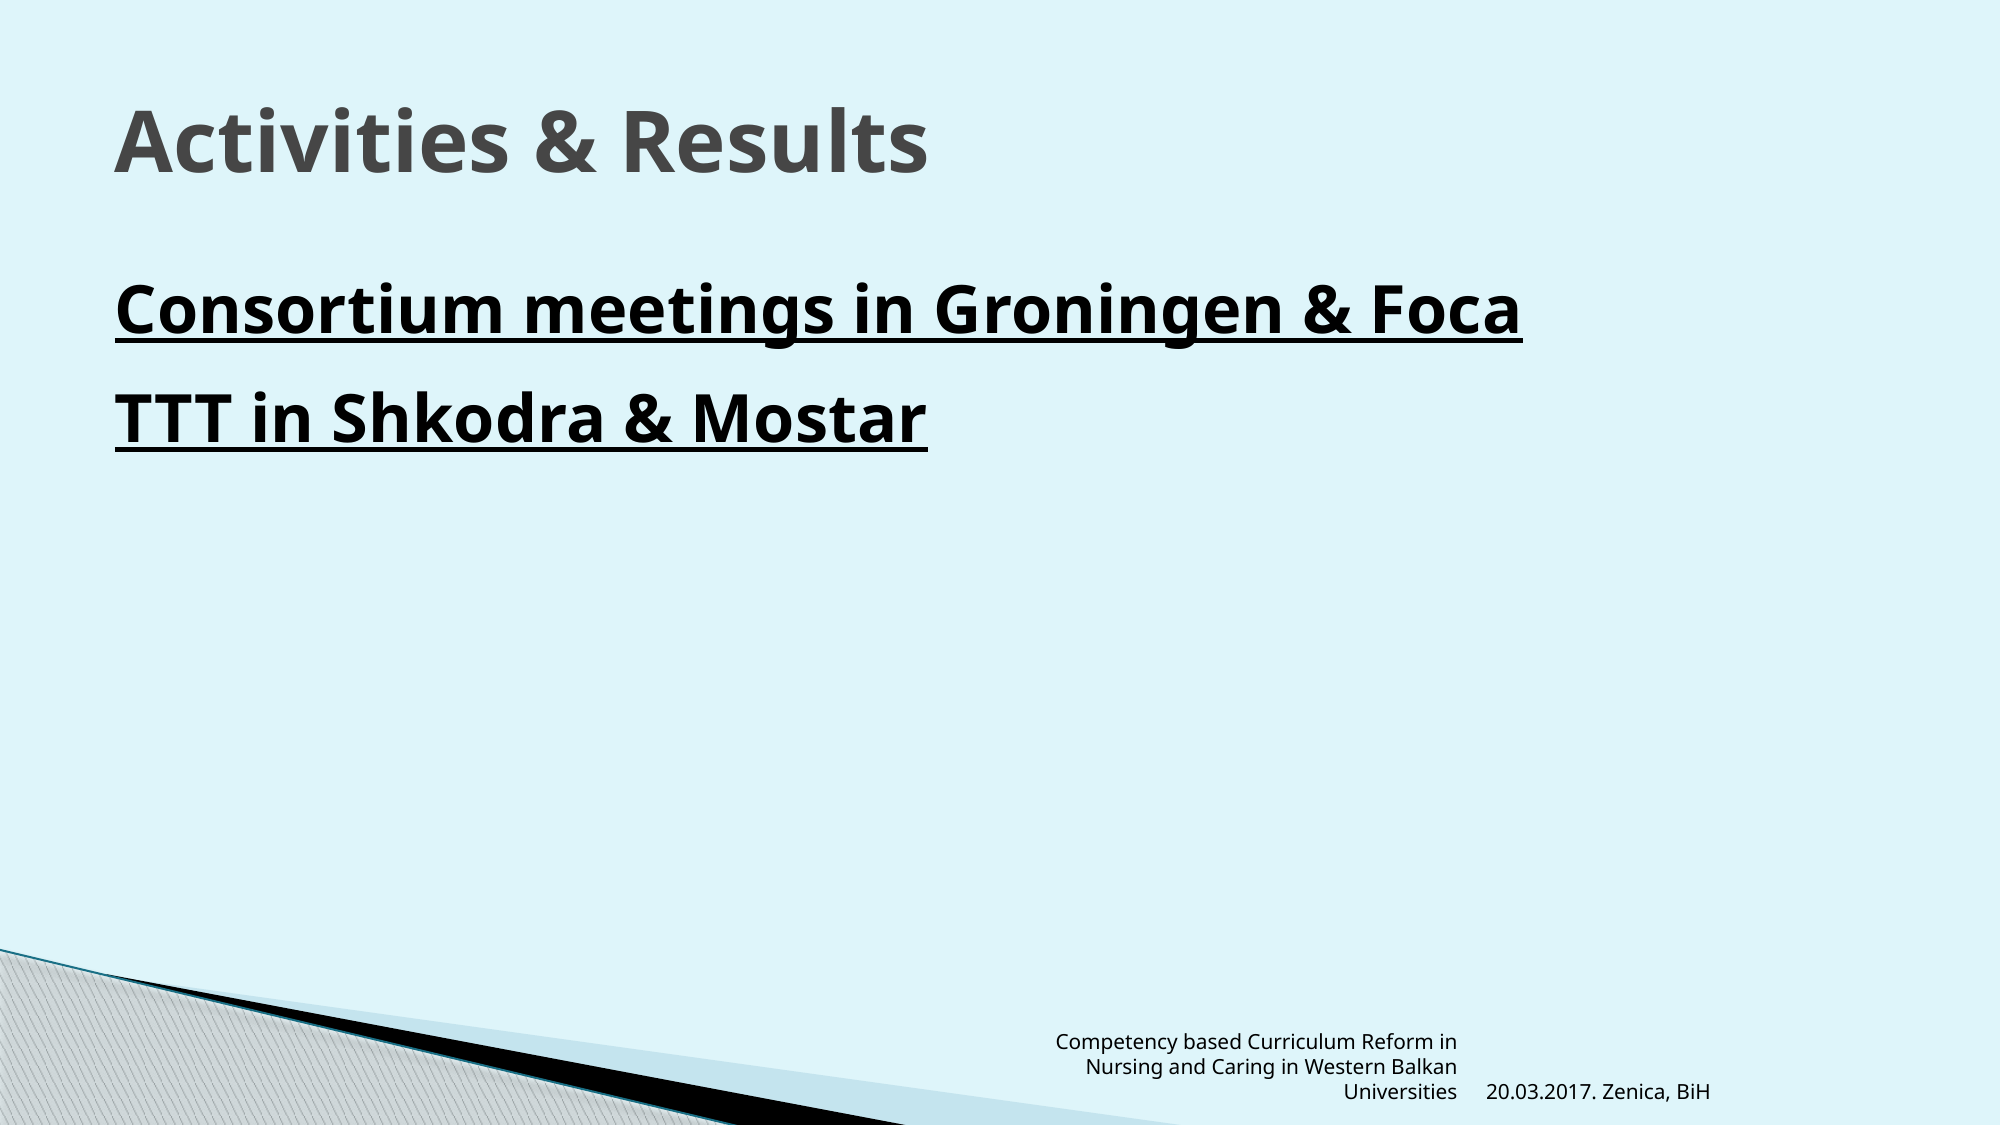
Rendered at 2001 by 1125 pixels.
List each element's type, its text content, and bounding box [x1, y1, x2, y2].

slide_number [1473, 1051, 1892, 1112]
list Consortium meetings in Groningen & Foca TTT in Shkodra & Mostar [99, 242, 1900, 986]
footer Competency based Curriculum Reform in Nursing and Caring in Western Balkan Universities [957, 1051, 1473, 1112]
title Activities & Results [99, 45, 1900, 233]
